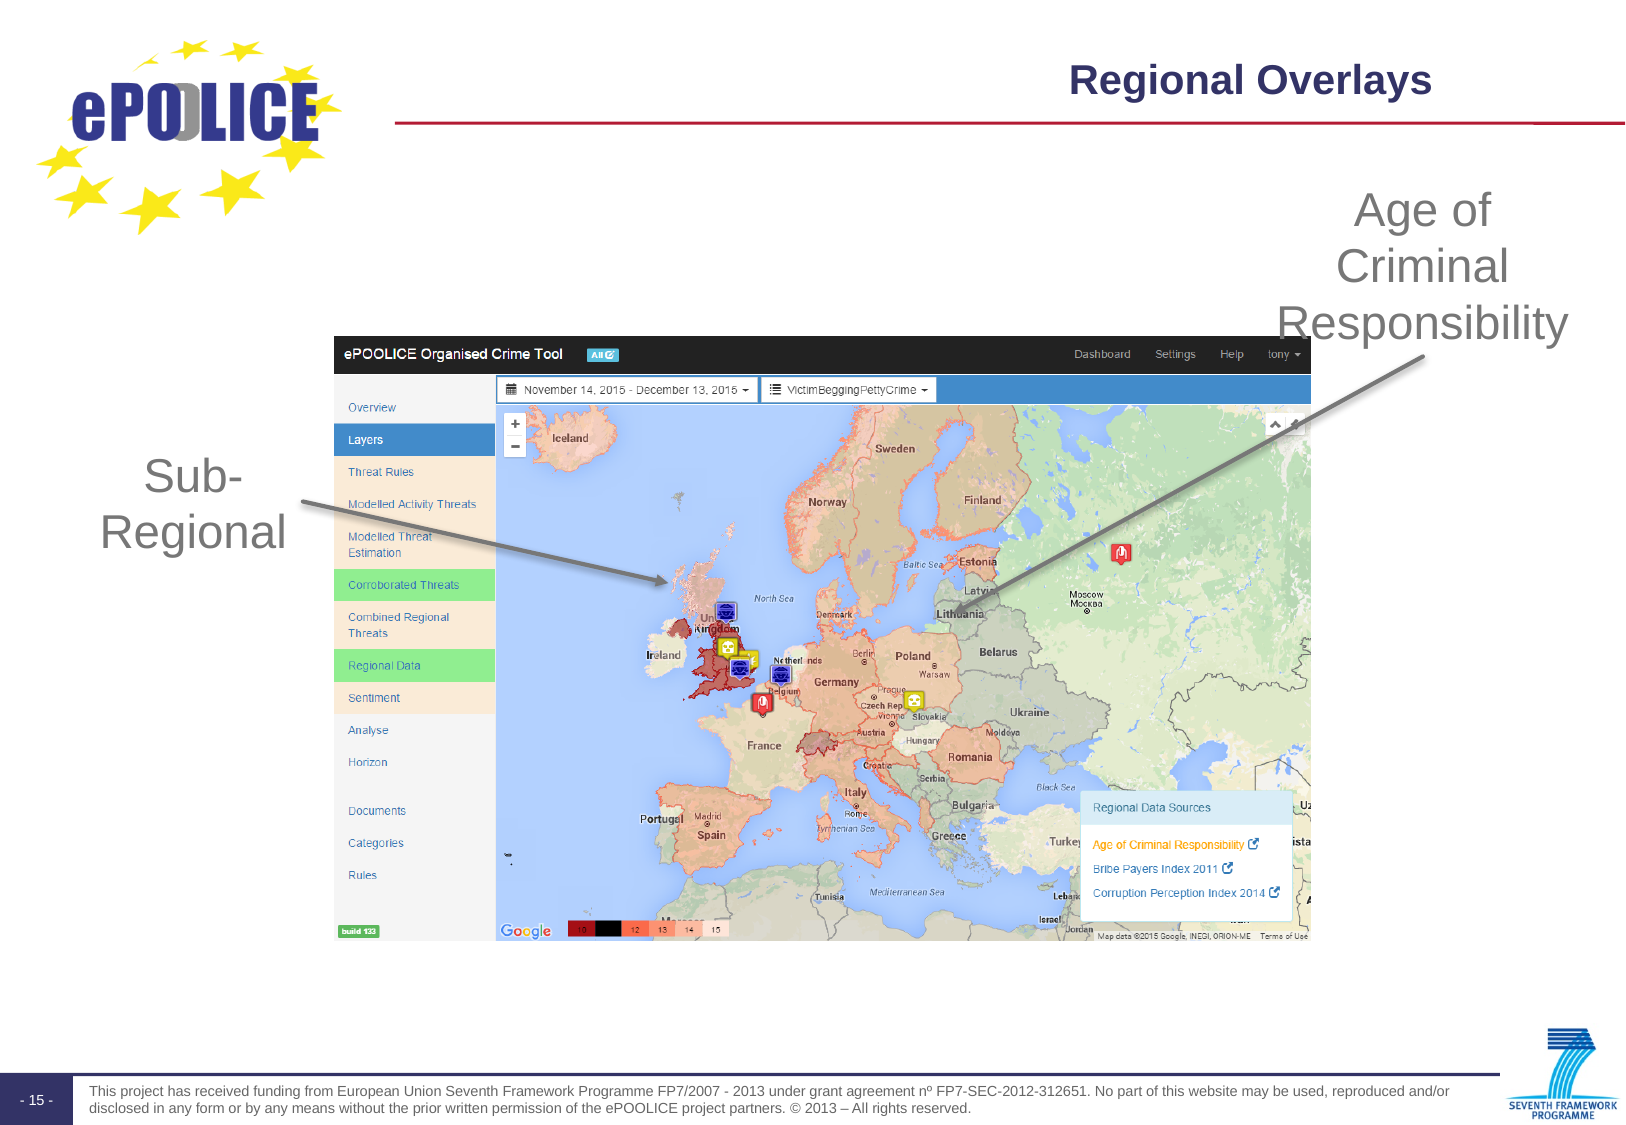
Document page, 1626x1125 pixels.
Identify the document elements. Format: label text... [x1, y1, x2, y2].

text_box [302, 501, 669, 584]
picture [1500, 1023, 1625, 1125]
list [334, 336, 1311, 941]
title Regional Overlays [182, 23, 1463, 159]
text_box Age of Criminal Responsibility [1250, 171, 1596, 357]
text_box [952, 358, 1424, 615]
text_box Sub-Regional [84, 437, 303, 566]
picture [36, 40, 342, 235]
